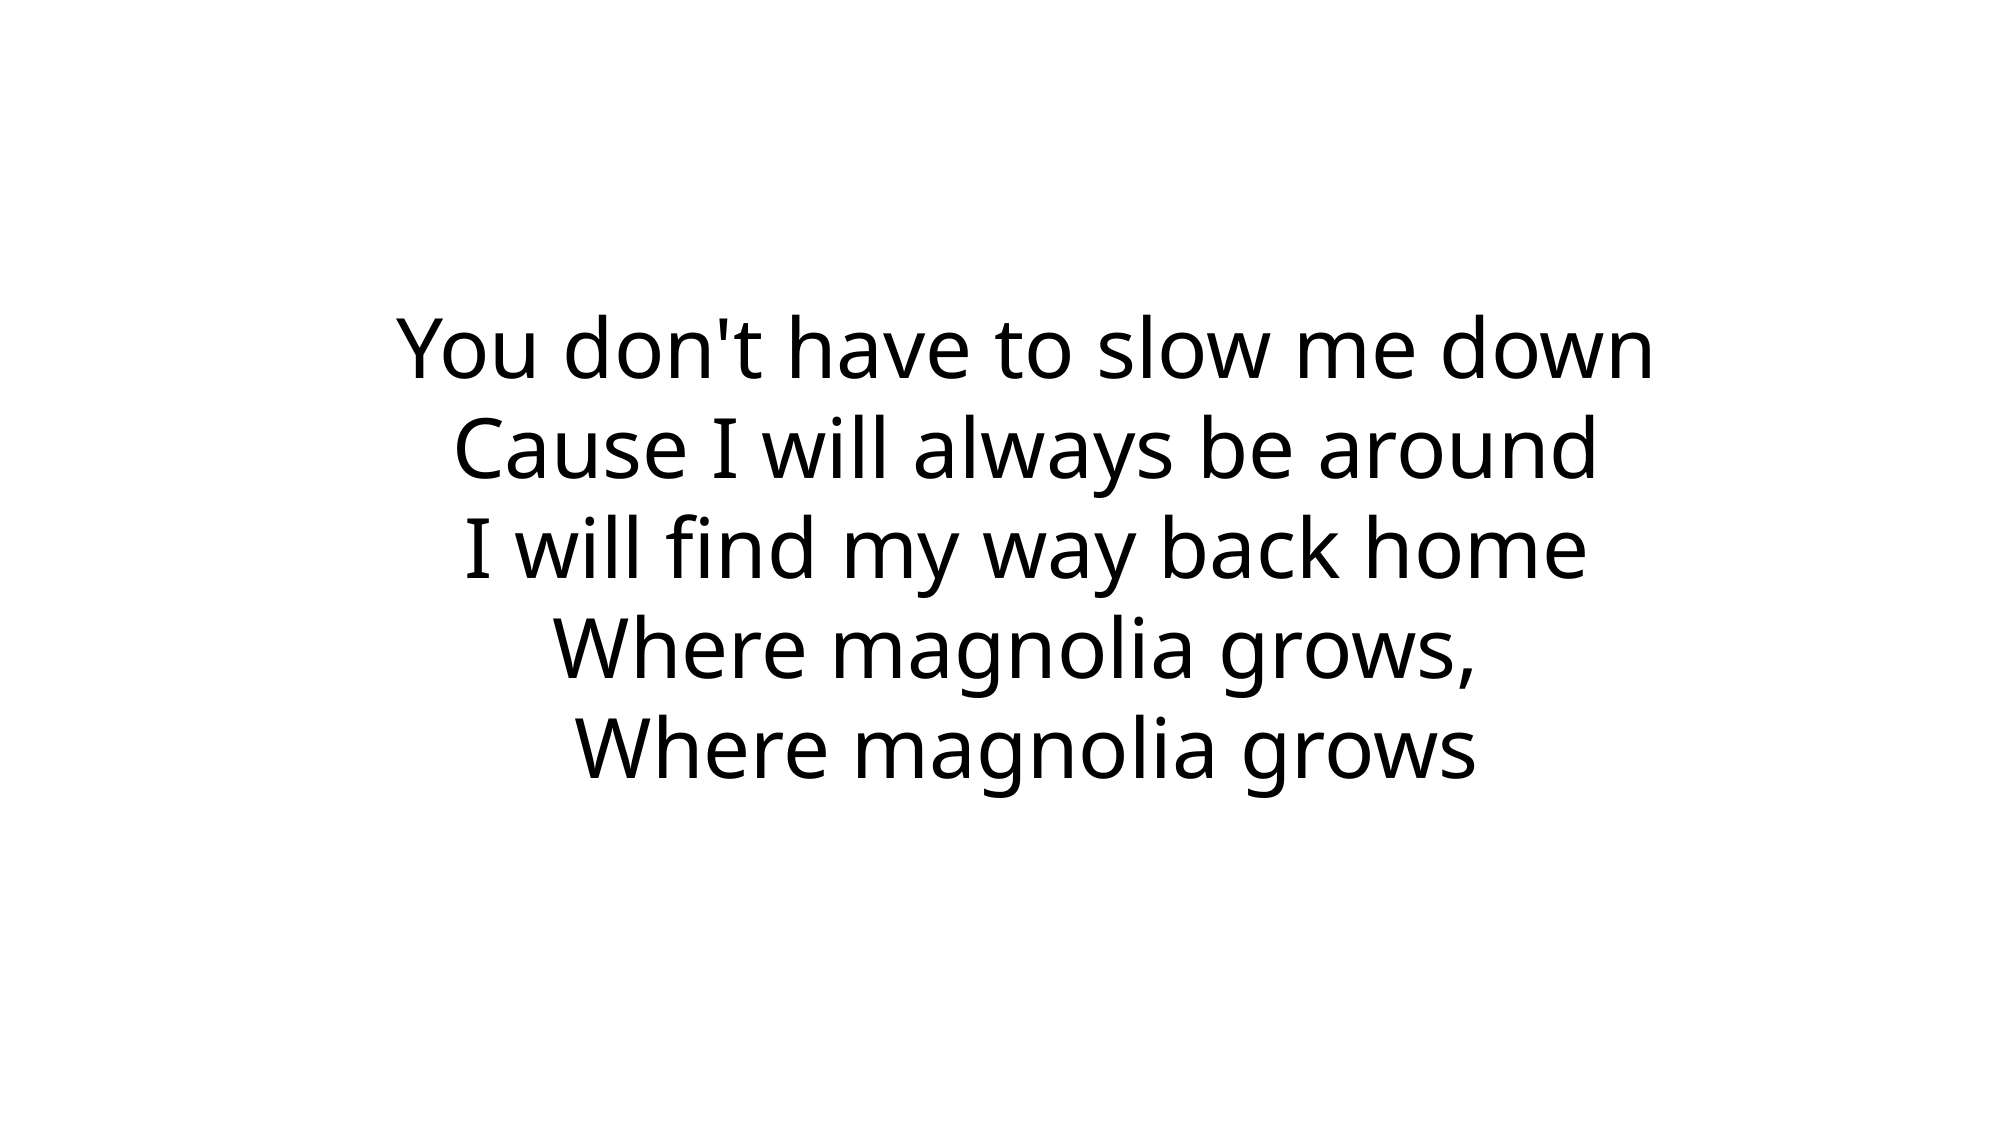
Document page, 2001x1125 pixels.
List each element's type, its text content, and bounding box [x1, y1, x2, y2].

text_box You don't have to slow me down Cause I will always be around I will find my way back home Where magnolia grows, Where magnolia grows [329, 288, 1725, 803]
